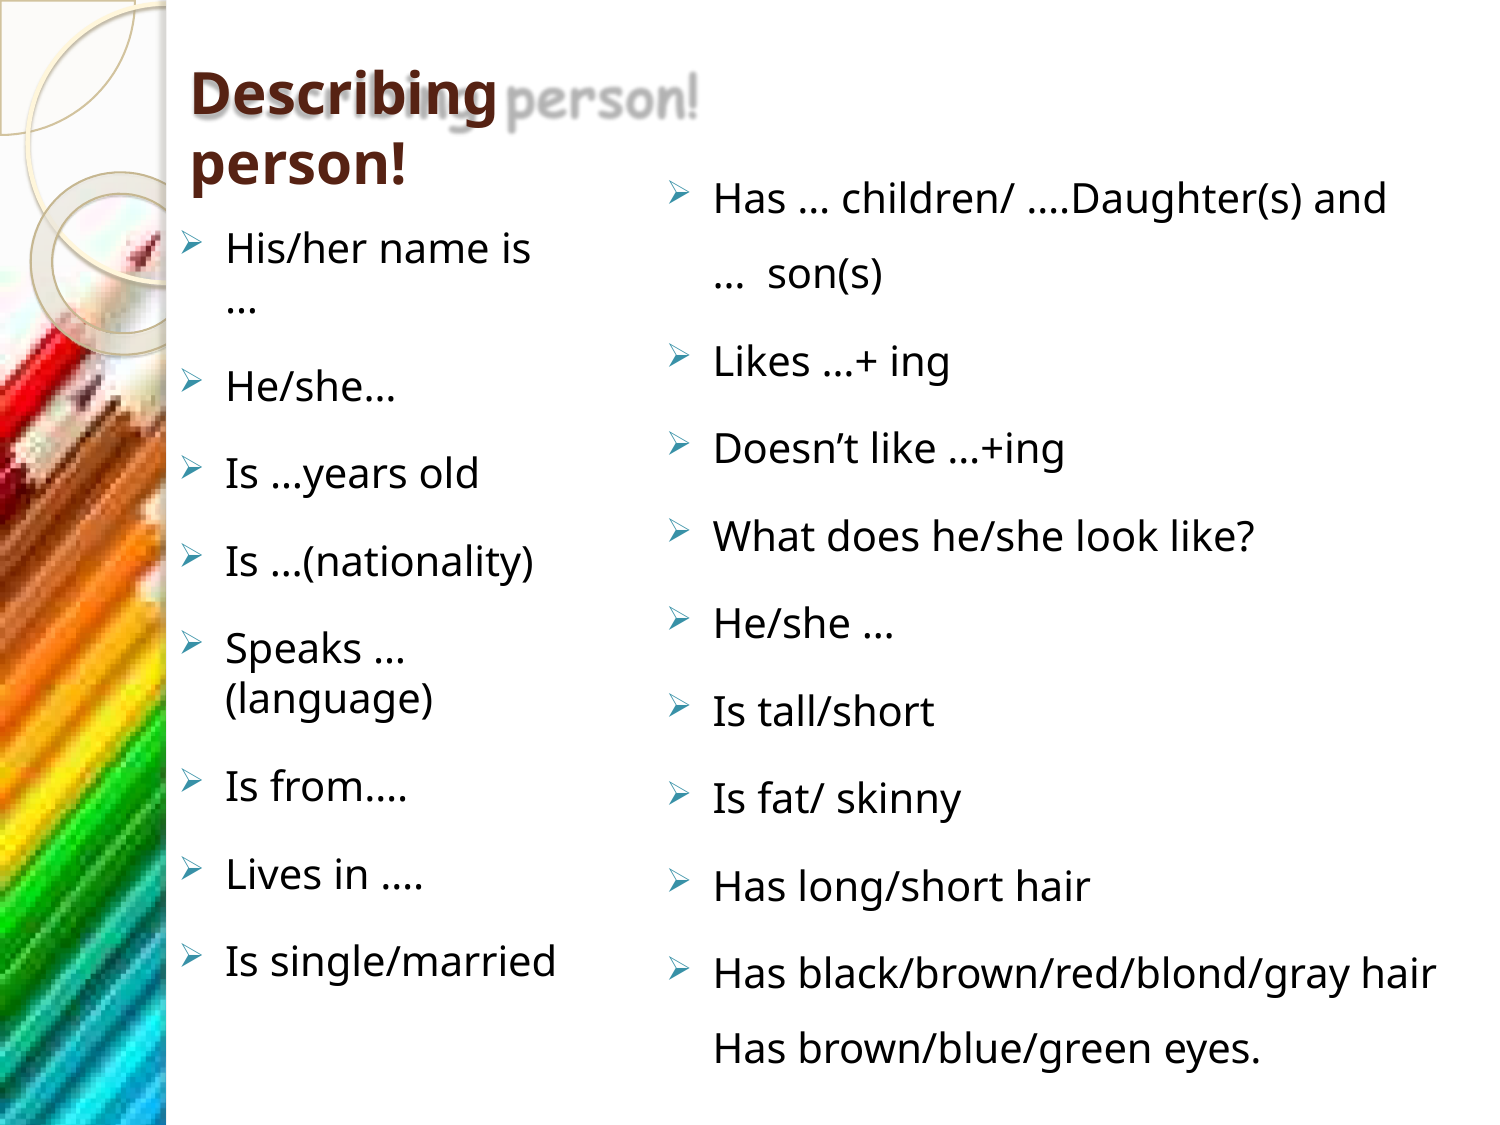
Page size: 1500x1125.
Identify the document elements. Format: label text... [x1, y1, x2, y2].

text_box Has … children/ ….Daughter(s) and … son(s) Likes …+ ing Doesn’t like …+ing What does he/she look like? He/she … Is tall/short Is fat/ skinny Has long/short hair Has black/brown/red/blond/gray hair Has brown/blue/green eyes. [663, 145, 1451, 1073]
title Describing person! [187, 54, 703, 245]
picture [0, 0, 740, 1125]
list His/her name is … He/she… Is …years old Is …(nationality) Speaks … (language) Is from…. Lives in …. Is single/married [176, 219, 614, 986]
